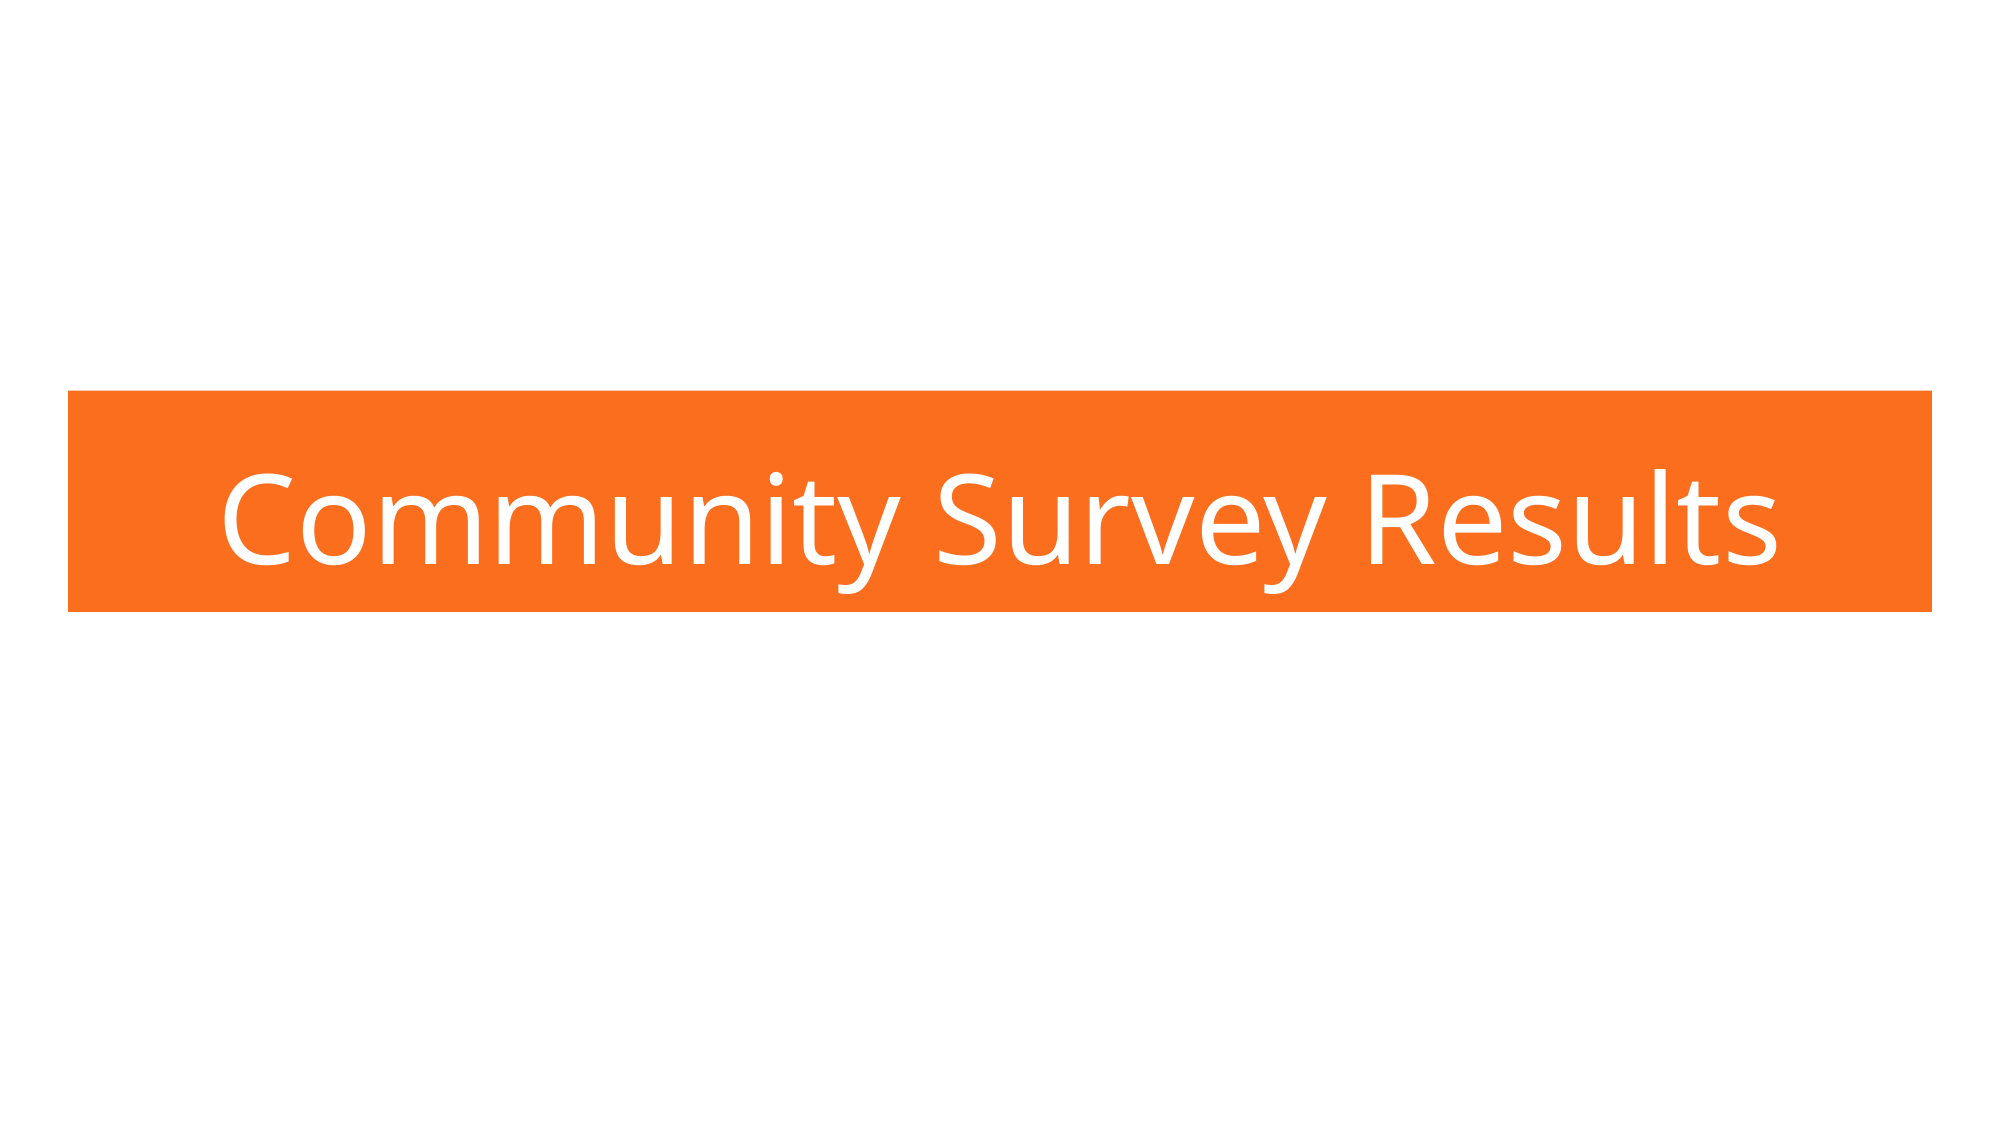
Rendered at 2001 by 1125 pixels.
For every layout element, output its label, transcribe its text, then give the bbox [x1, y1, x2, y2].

title Community Survey Results [68, 390, 1932, 612]
